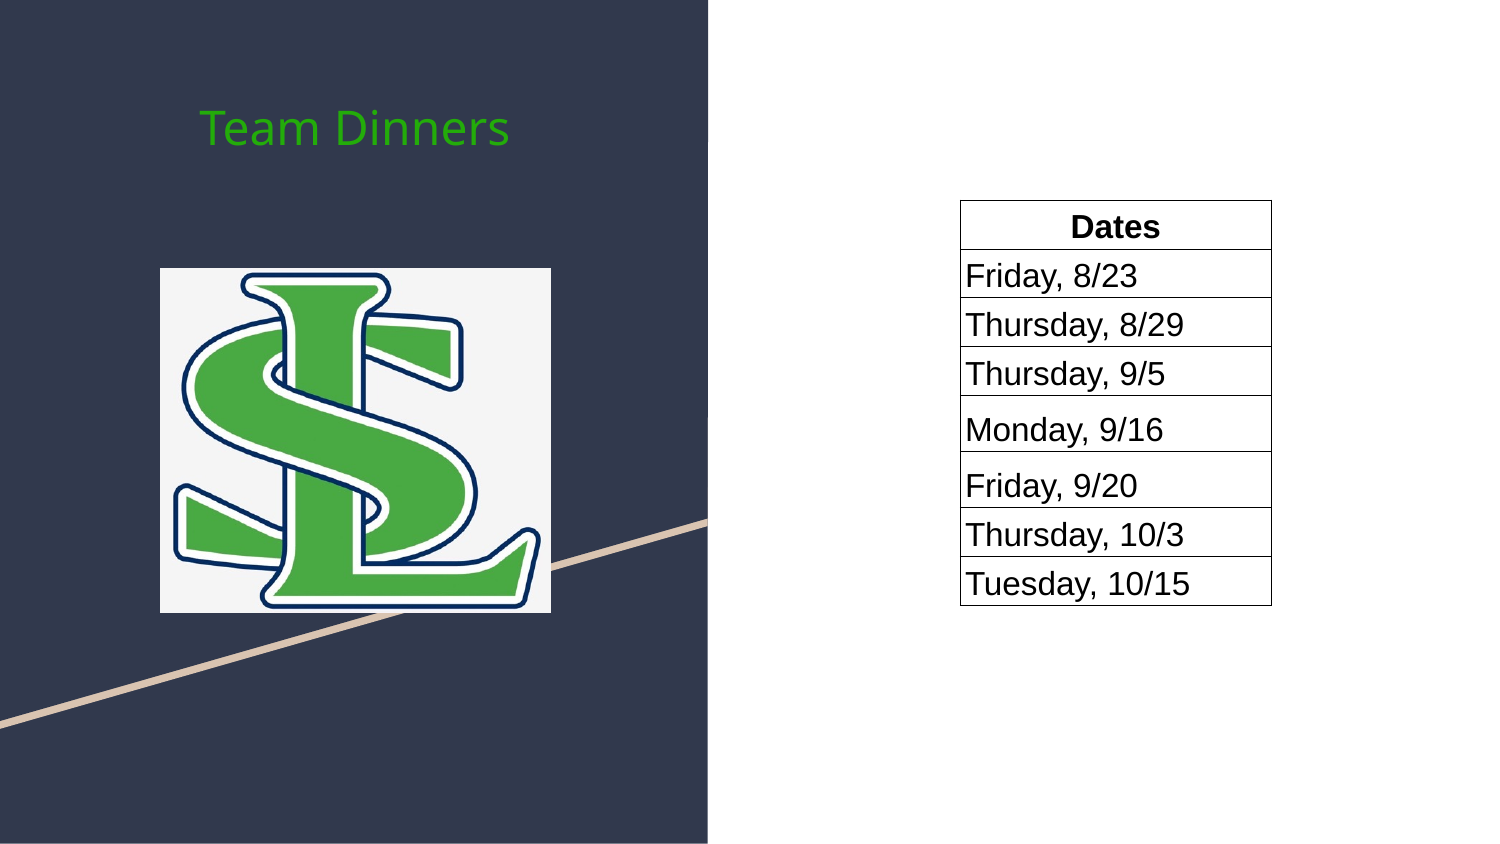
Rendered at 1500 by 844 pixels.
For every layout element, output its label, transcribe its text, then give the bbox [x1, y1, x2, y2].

table_cell Thursday, 8/29 [961, 298, 1271, 346]
picture [159, 268, 551, 613]
table_cell Tuesday, 10/15 [961, 557, 1271, 605]
table_cell Friday, 9/20 [961, 452, 1271, 507]
table_cell Thursday, 9/5 [961, 347, 1271, 395]
table_cell Thursday, 10/3 [961, 508, 1271, 556]
table_cell Monday, 9/16 [961, 396, 1271, 451]
table_cell Friday, 8/23 [961, 250, 1271, 297]
title Team Dinners [51, 82, 660, 494]
table_header Dates [961, 201, 1271, 249]
